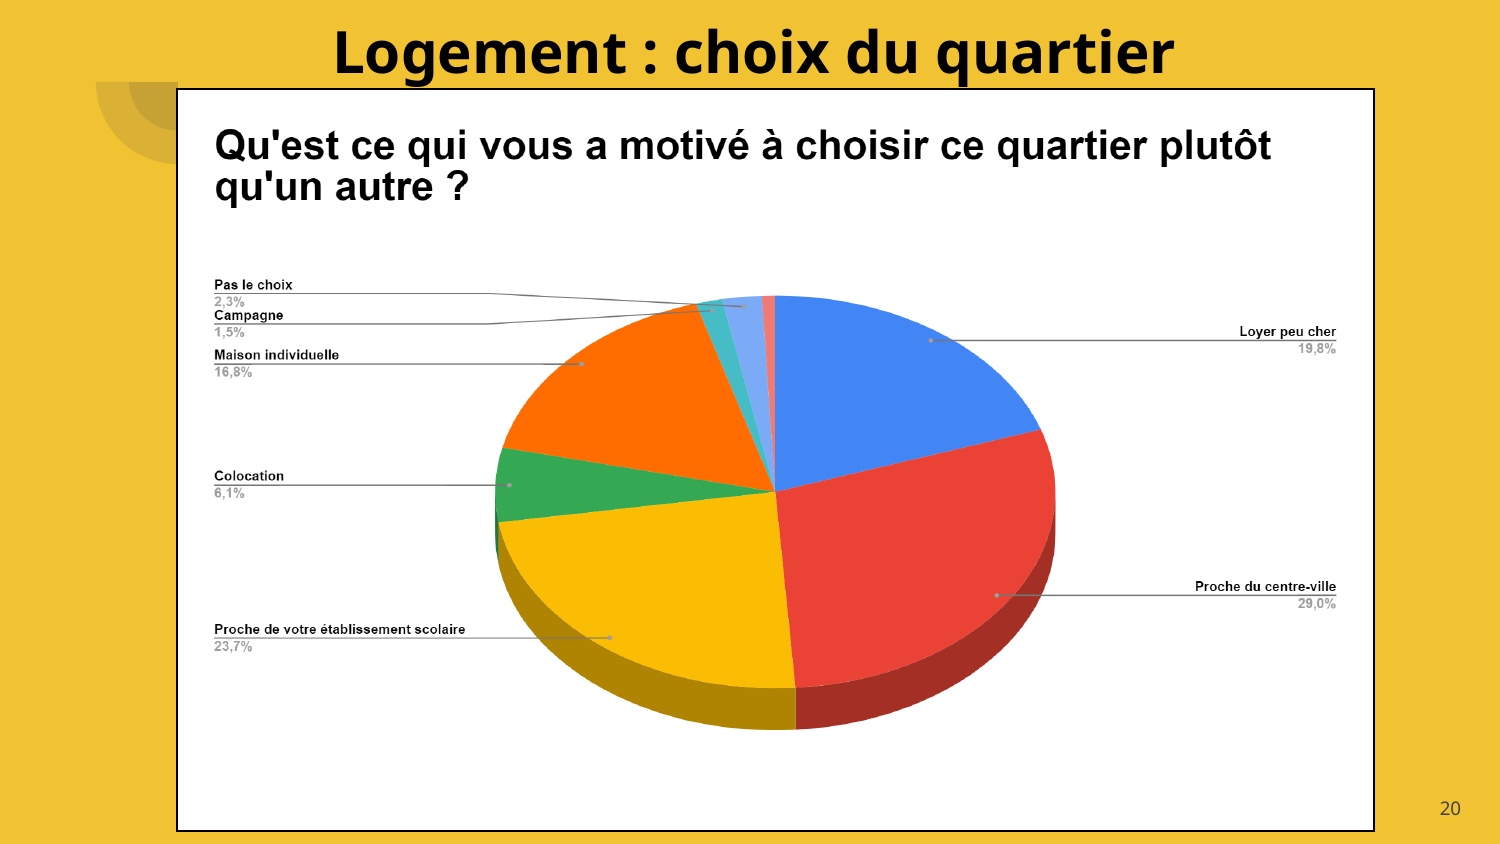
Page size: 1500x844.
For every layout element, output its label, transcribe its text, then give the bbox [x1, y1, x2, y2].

slide_number 20 [1386, 777, 1477, 842]
picture [177, 89, 1374, 831]
title Logement : choix du quartier [4, 0, 1500, 123]
